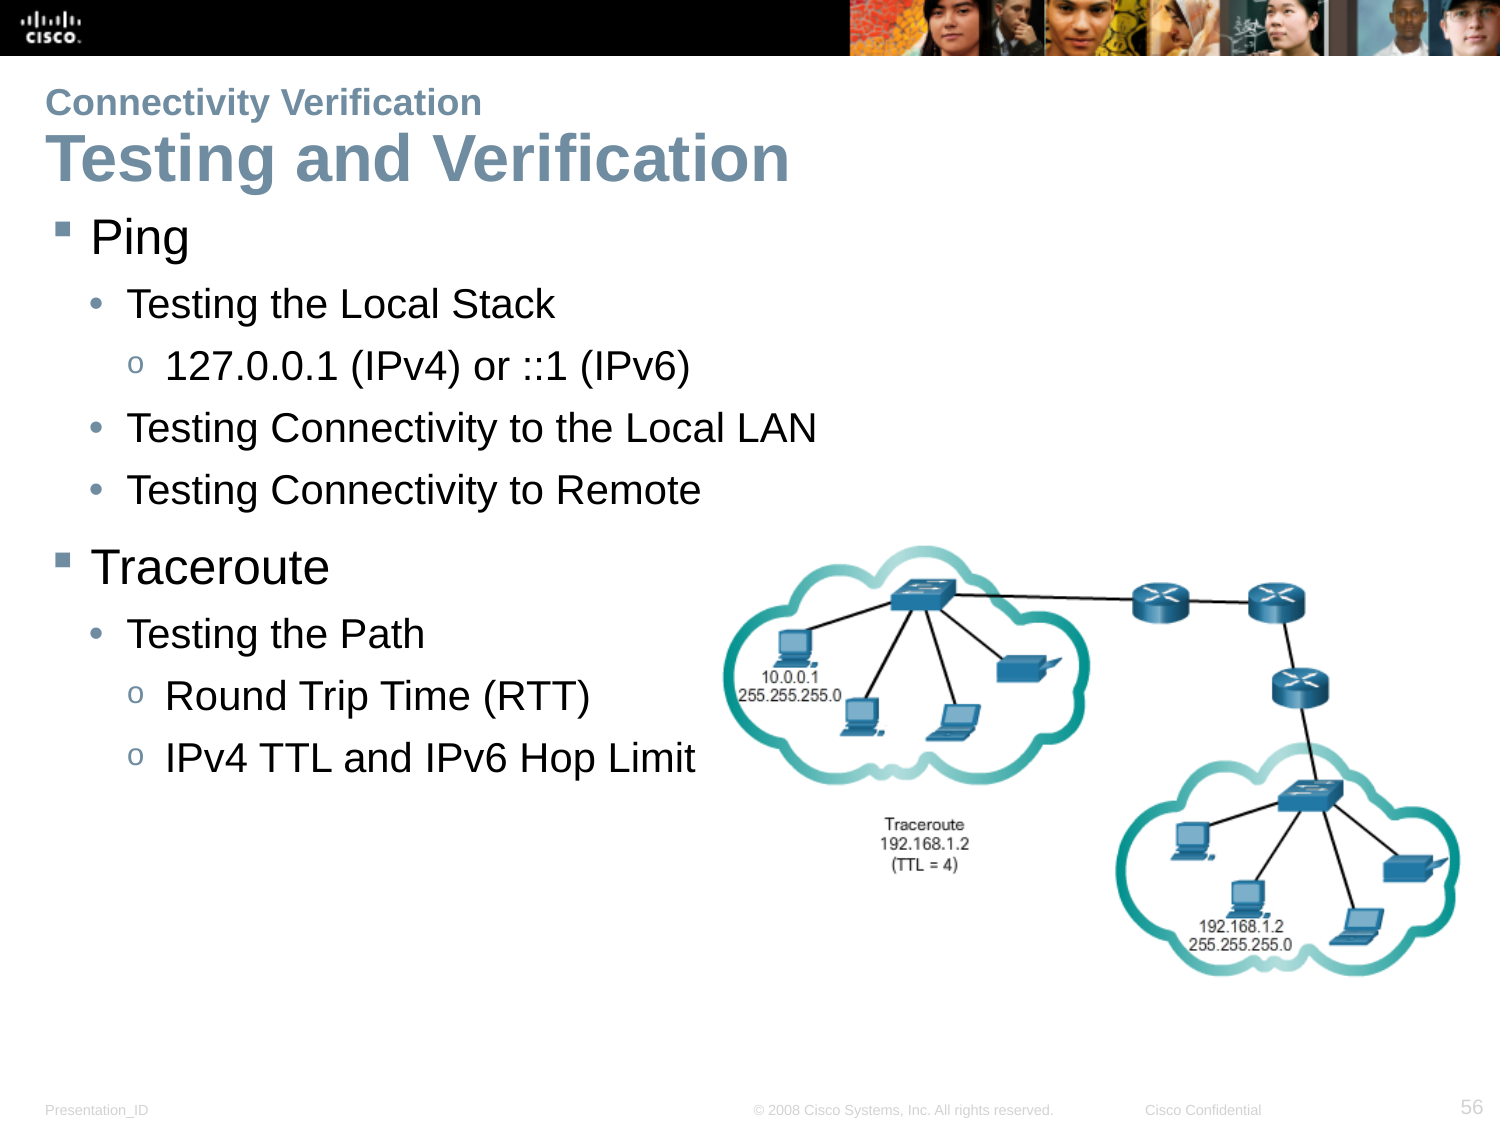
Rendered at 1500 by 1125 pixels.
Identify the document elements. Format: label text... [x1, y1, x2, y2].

list Ping Testing the Local Stack 127.0.0.1 (IPv4) or ::1 (IPv6) Testing Connectivity to the Local LAN Testing Connectivity to Remote Traceroute Testing the Path Round Trip Time (RTT) IPv4 TTL and IPv6 Hop Limit [38, 202, 1471, 1011]
title Connectivity Verification Testing and Verification [31, 64, 1471, 203]
picture [0, 0, 1500, 56]
picture [713, 539, 1472, 984]
